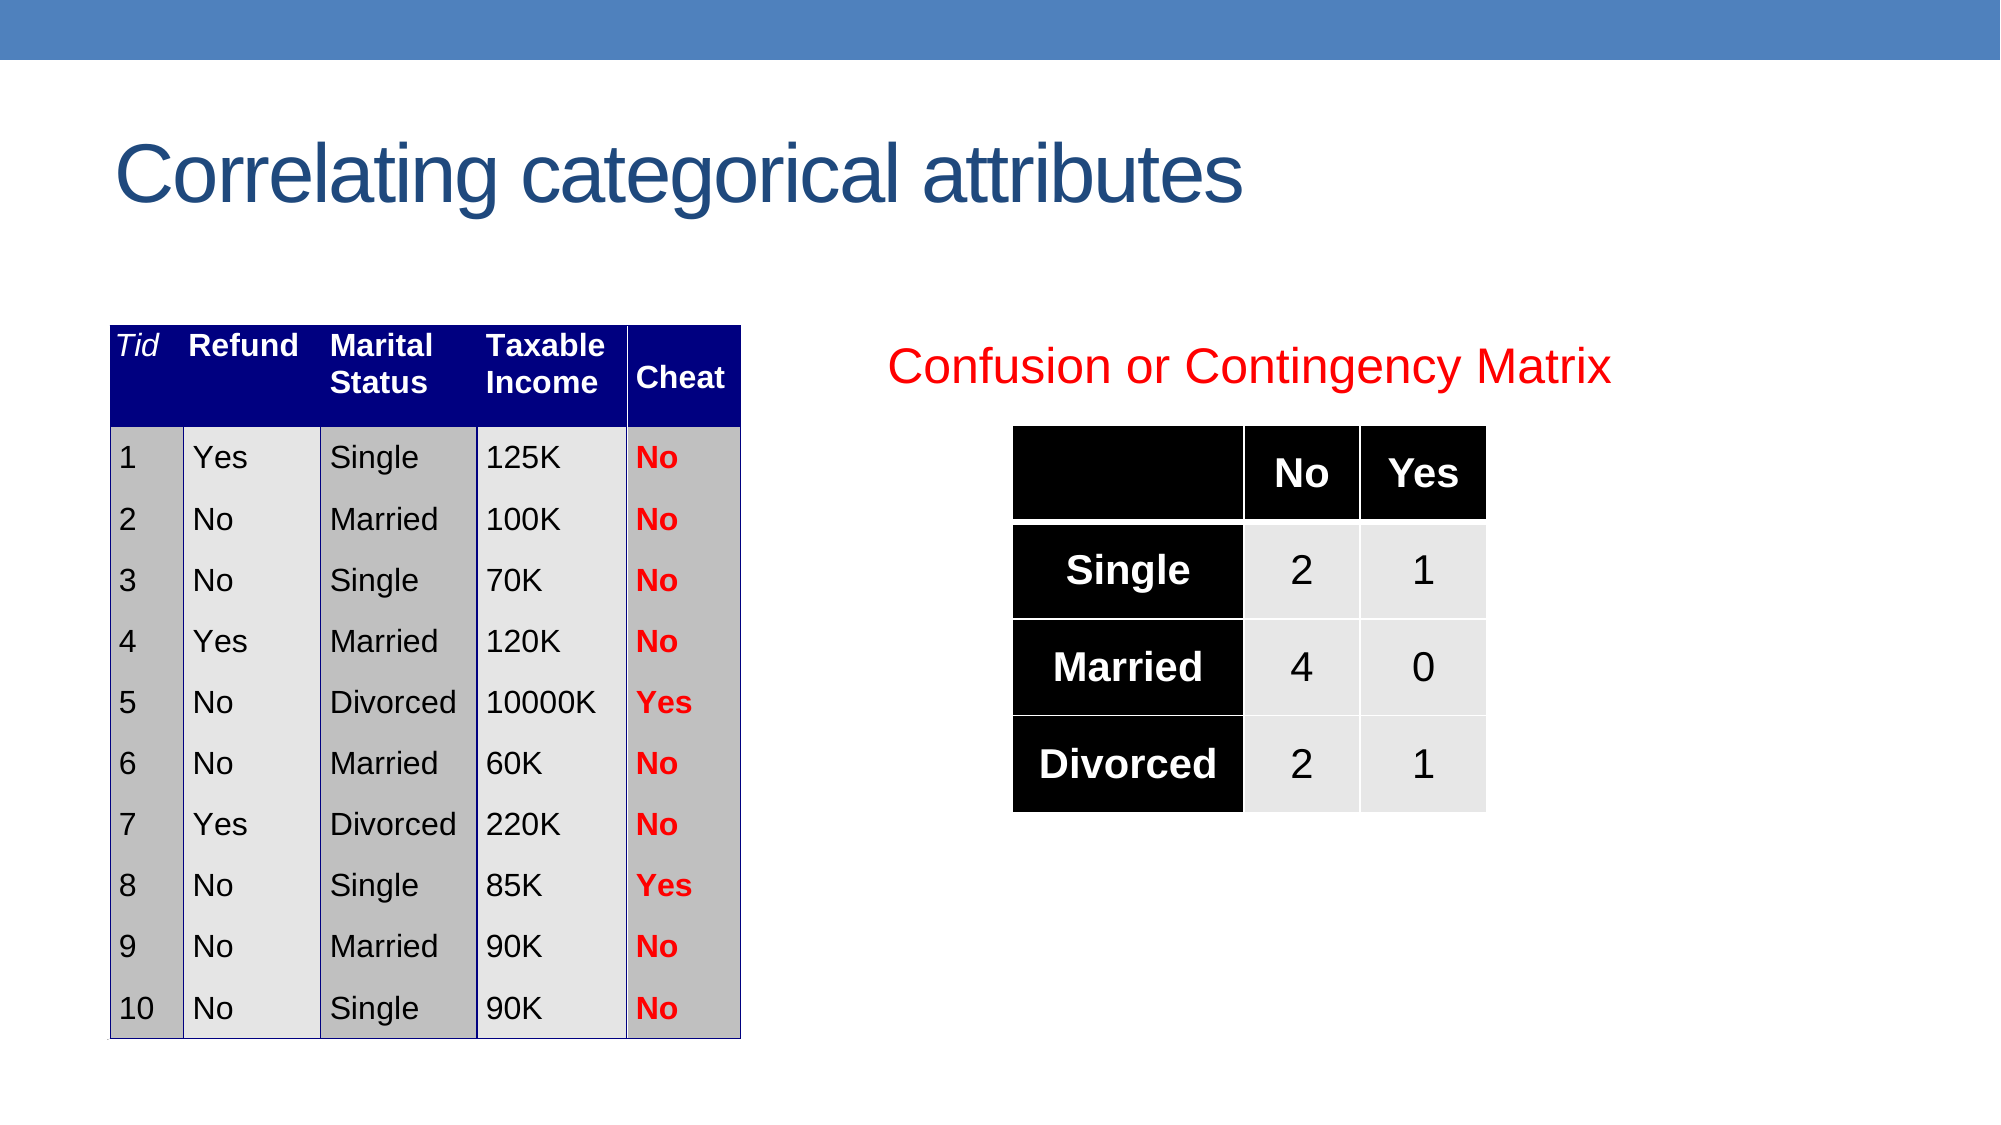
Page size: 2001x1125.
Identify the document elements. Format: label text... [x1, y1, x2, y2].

table_header Yes [1361, 426, 1486, 519]
table_header No [1245, 426, 1359, 519]
table_cell Single [1013, 525, 1243, 618]
table_cell 0 [1361, 620, 1486, 715]
text_box Confusion or Contingency Matrix [872, 326, 1628, 402]
table_cell 2 [1245, 716, 1359, 812]
table_header [1013, 426, 1243, 519]
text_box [97, 324, 787, 1061]
table_cell 2 [1245, 525, 1359, 618]
table_cell Married [1013, 620, 1243, 715]
table_cell 1 [1361, 716, 1486, 812]
table_cell Divorced [1013, 716, 1243, 812]
table_cell 4 [1245, 620, 1359, 715]
title Correlating categorical attributes [99, 87, 1900, 250]
table_cell 1 [1361, 525, 1486, 618]
